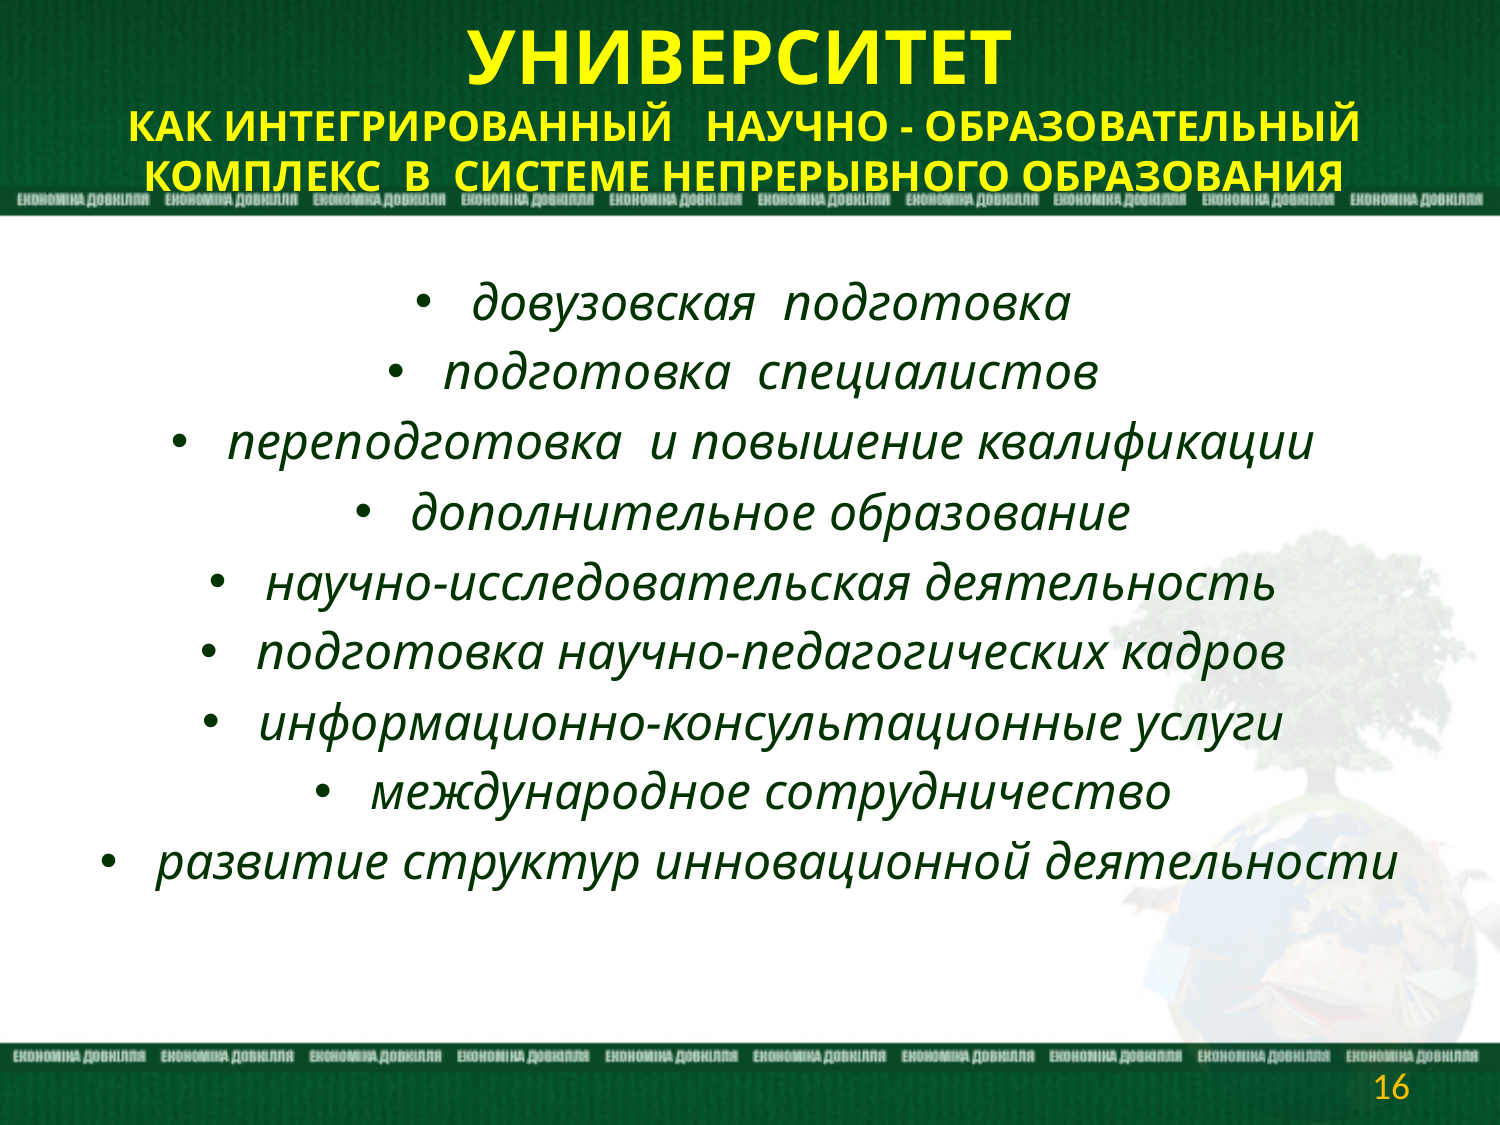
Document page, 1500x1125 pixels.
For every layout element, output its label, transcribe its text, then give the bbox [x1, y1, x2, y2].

title УНИВЕРСИТЕТ КАК ИНТЕГРИРОВАННЫЙ НАУЧНО - ОБРАЗОВАТЕЛЬНЫЙ КОМПЛЕКС В СИСТЕМЕ НЕПРЕРЫВНОГО ОБРАЗОВАНИЯ [74, 44, 1426, 165]
picture [0, 0, 1500, 1125]
slide_number 16 [1074, 1066, 1425, 1103]
list довузовская подготовка подготовка специалистов переподготовка и повышение квалификации дополнительное образование научно-исследовательская деятельность подготовка научно-педагогических кадров информационно-консультационные услуги международное сотрудничество развитие структур инновационной деятельности [74, 262, 1426, 1006]
